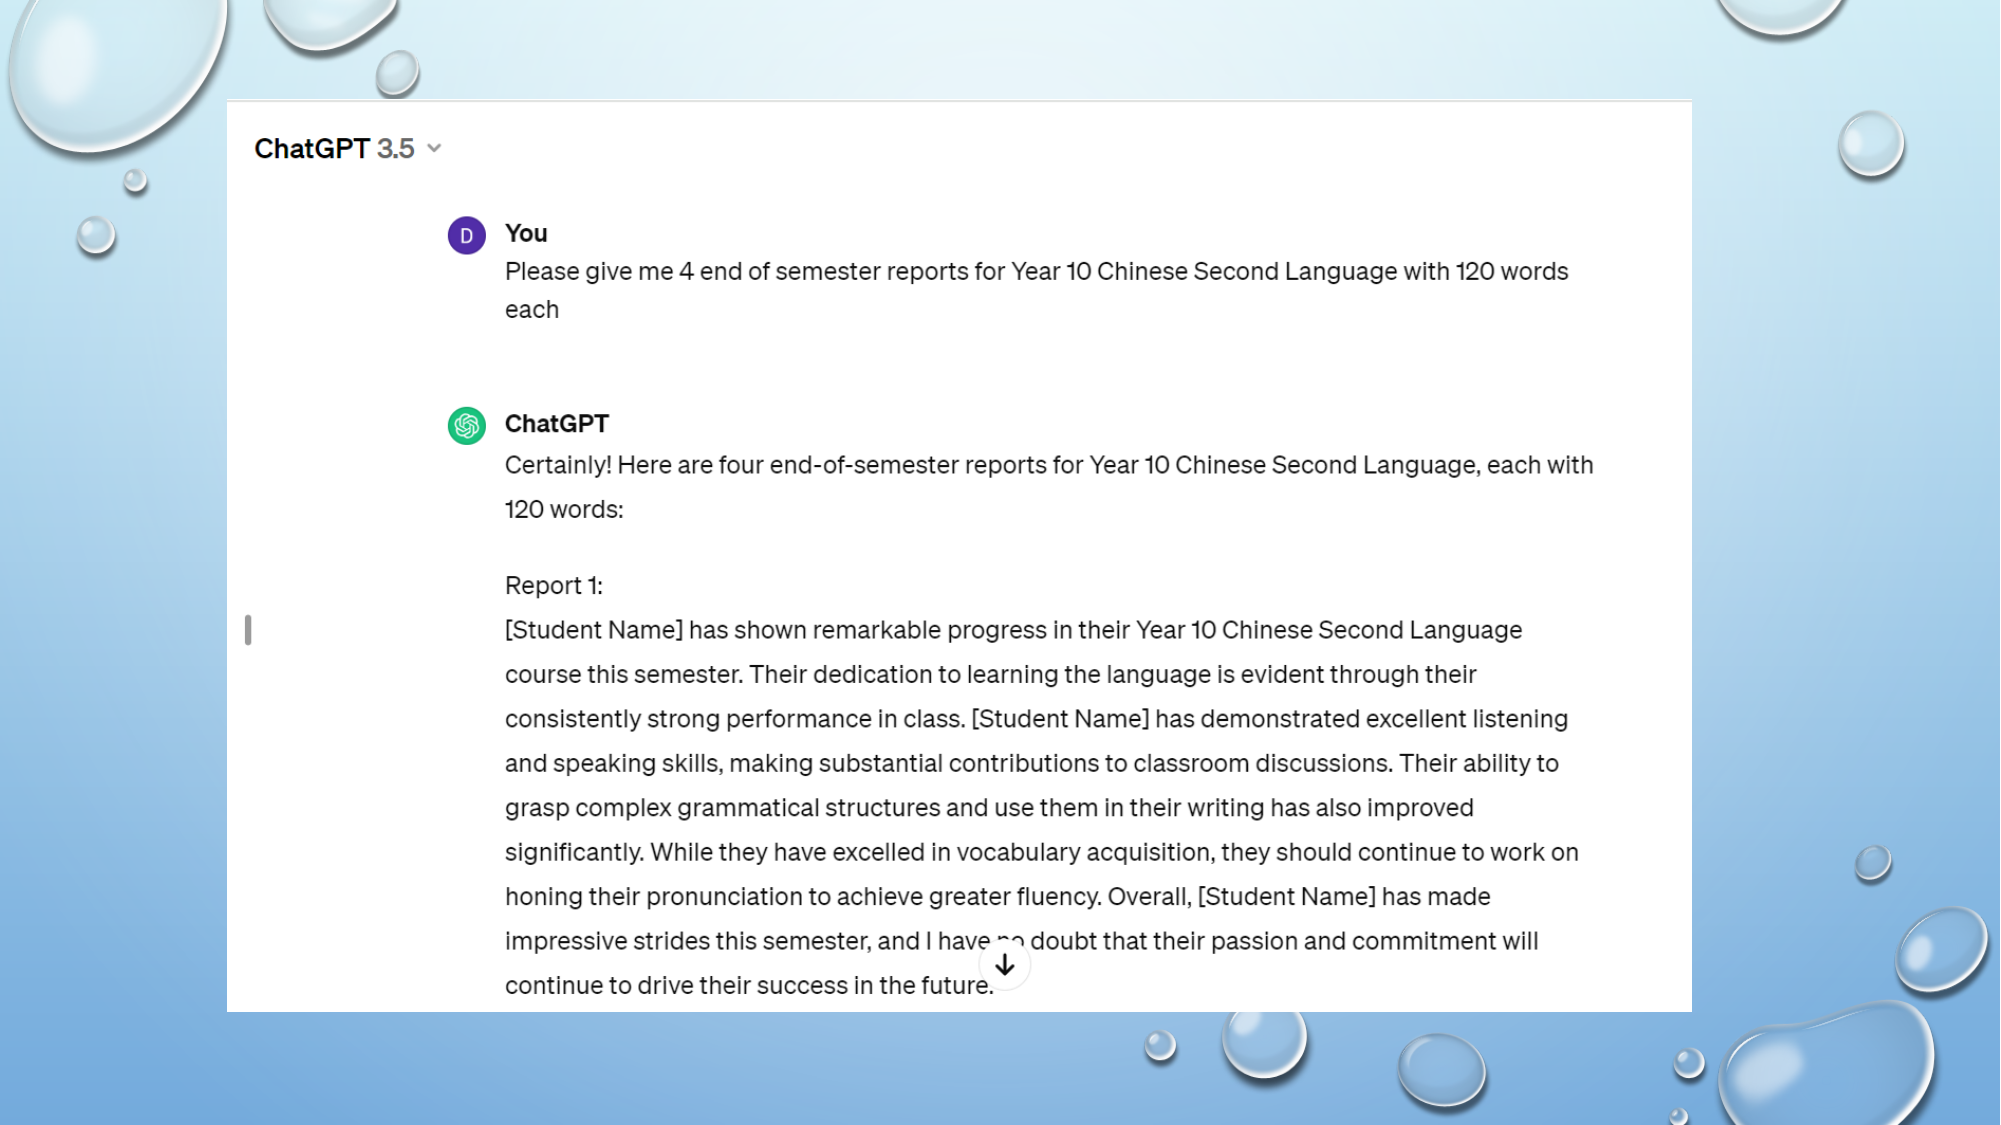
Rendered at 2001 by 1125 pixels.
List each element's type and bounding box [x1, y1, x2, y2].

list [226, 99, 1692, 1012]
picture [0, 0, 2000, 1125]
